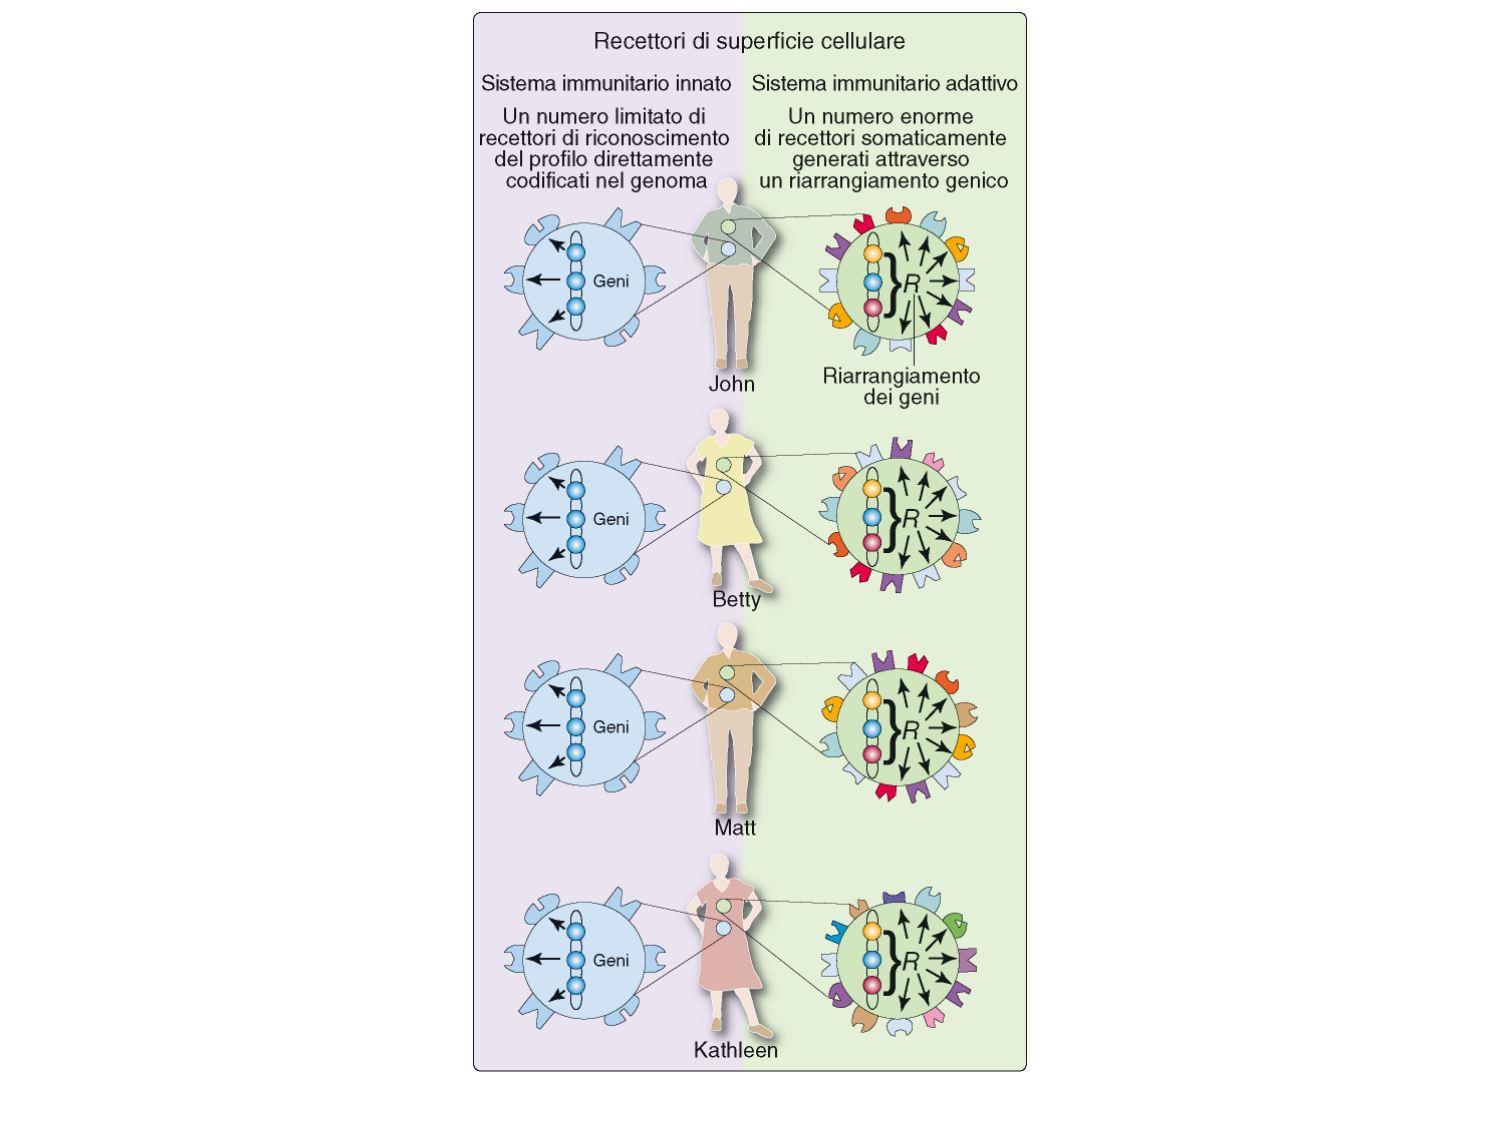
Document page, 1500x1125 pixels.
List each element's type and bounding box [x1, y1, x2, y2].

picture [473, 12, 1027, 1072]
